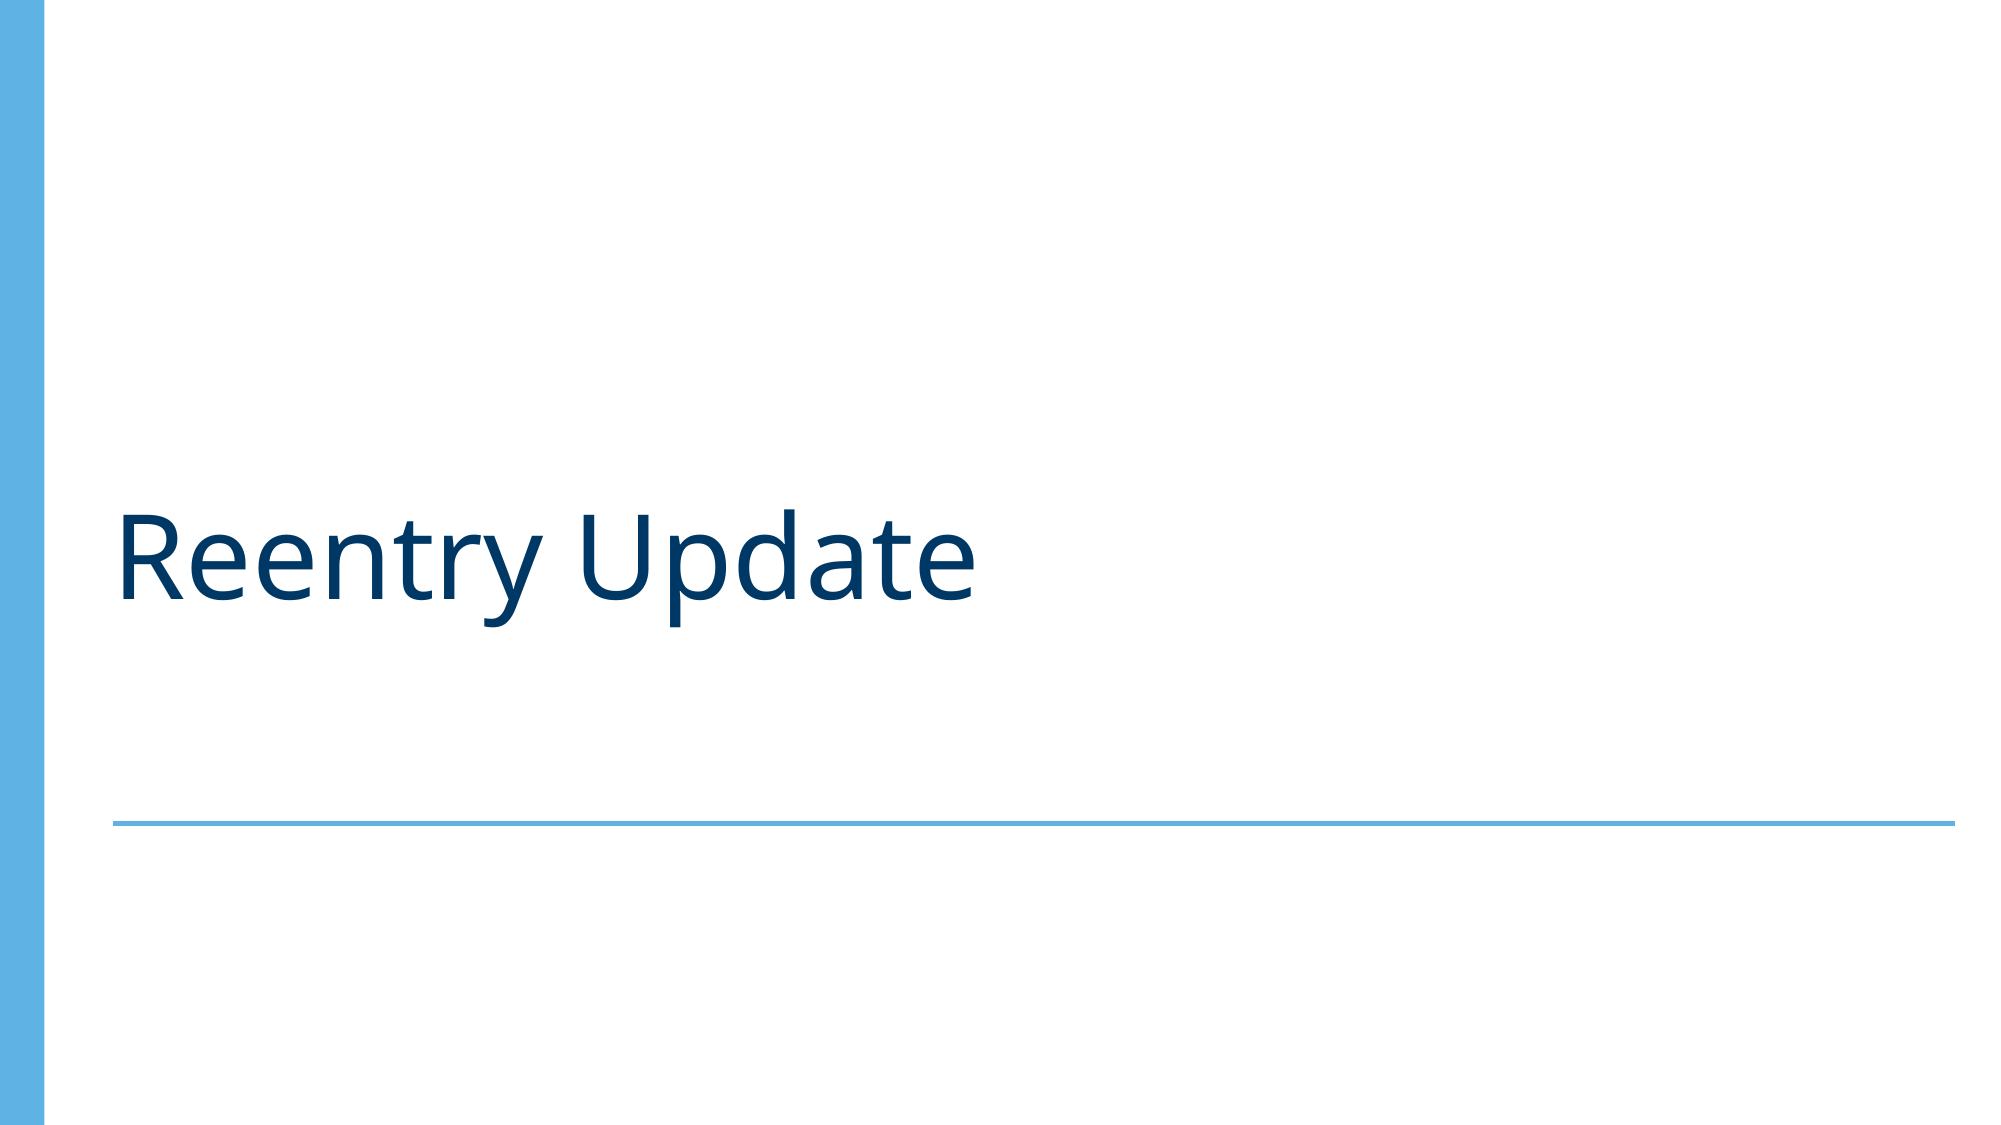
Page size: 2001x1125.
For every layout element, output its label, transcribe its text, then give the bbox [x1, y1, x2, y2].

text_box [0, 0, 45, 1125]
text_box Reentry Update [112, 481, 1977, 623]
